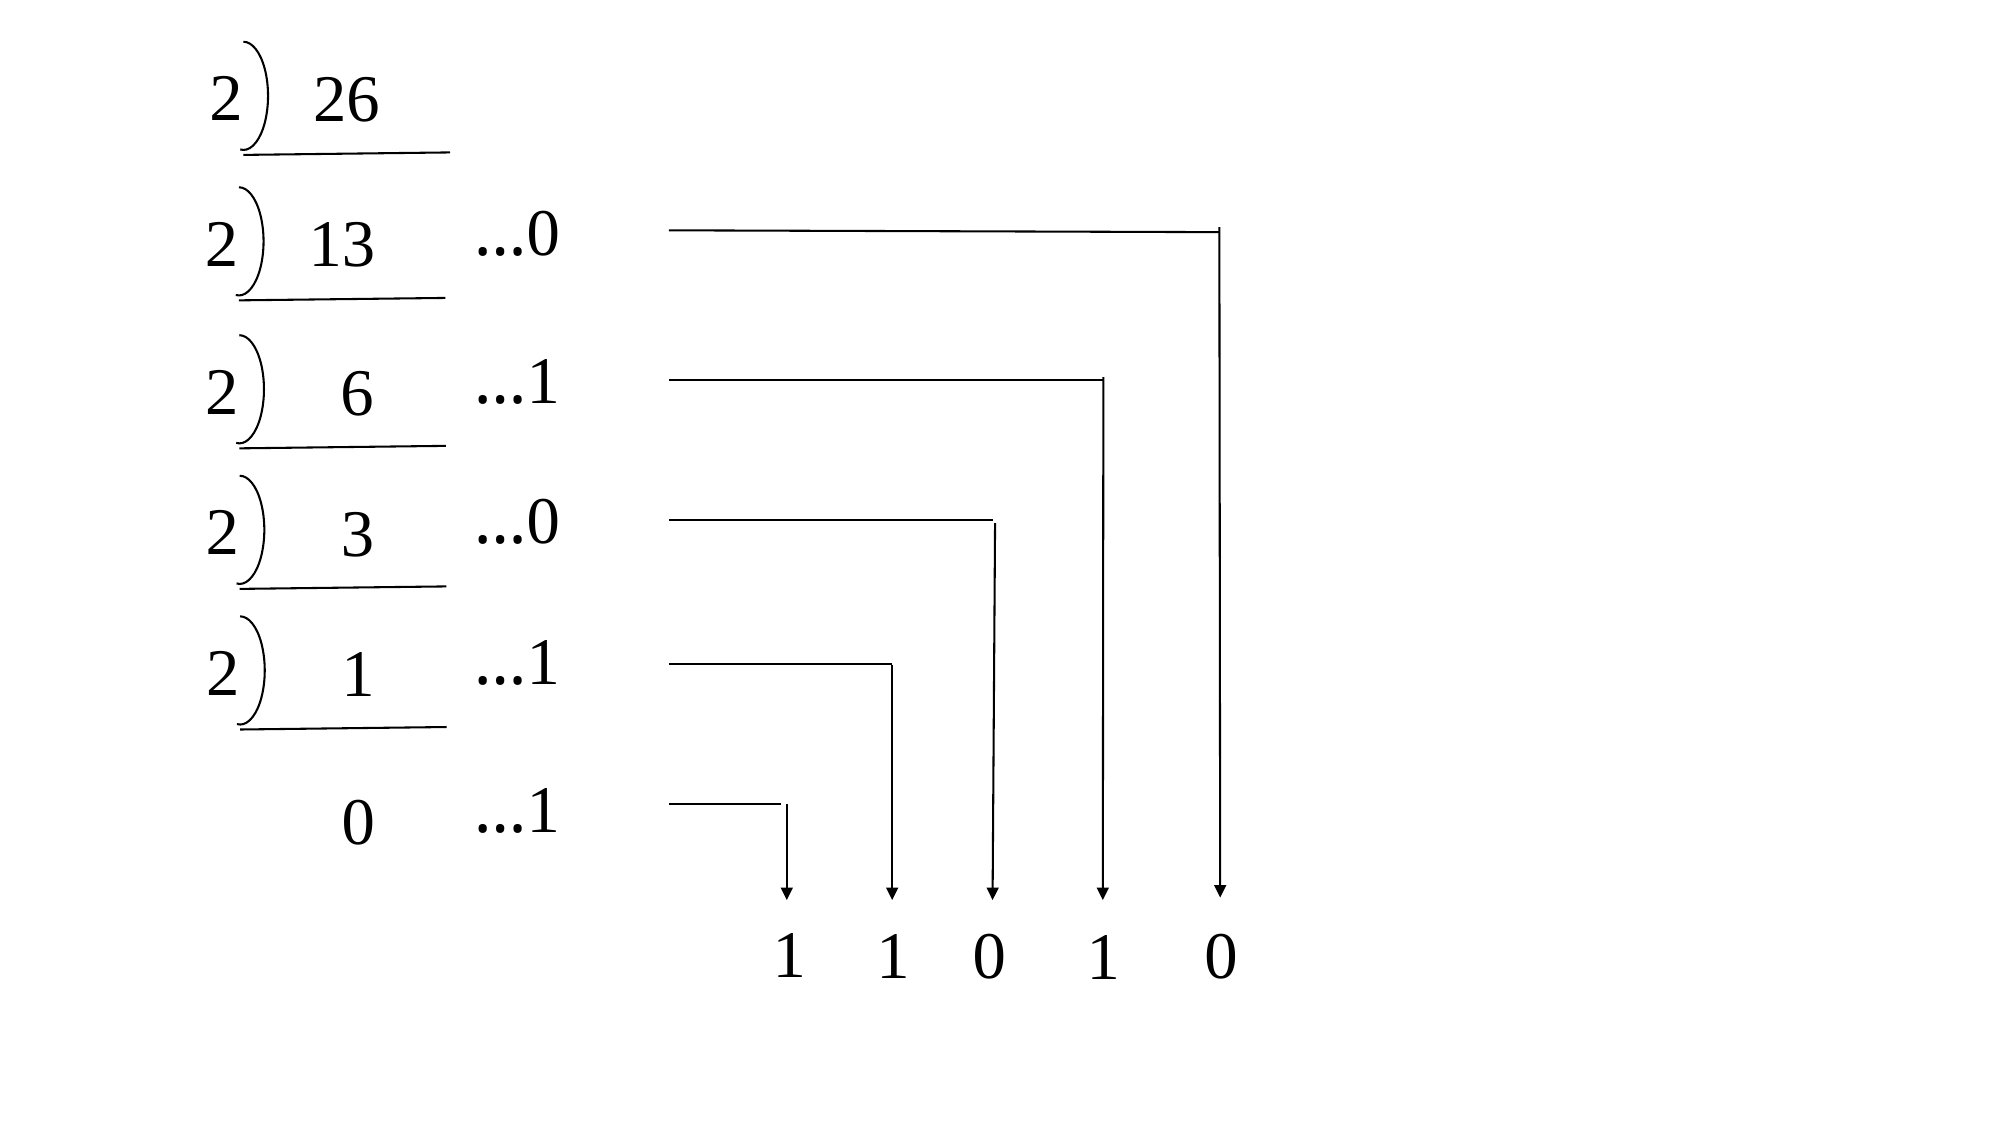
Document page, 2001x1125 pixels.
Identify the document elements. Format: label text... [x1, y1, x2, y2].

text_box …1 [459, 329, 576, 424]
text_box 2 [191, 621, 240, 716]
text_box 2 [194, 46, 243, 142]
text_box 6 [325, 341, 389, 437]
text_box 0 [1189, 904, 1253, 1000]
text_box [235, 186, 265, 296]
text_box 2 [190, 480, 239, 576]
text_box …0 [459, 181, 576, 276]
text_box 13 [293, 192, 391, 288]
text_box 1 [757, 903, 822, 999]
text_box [240, 726, 447, 730]
text_box 1 [1071, 905, 1136, 1000]
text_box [238, 297, 446, 301]
text_box 2 [190, 340, 239, 435]
text_box [236, 334, 265, 444]
text_box …1 [459, 610, 576, 706]
text_box 0 [326, 770, 391, 866]
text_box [239, 445, 446, 449]
text_box …0 [459, 469, 576, 565]
text_box 3 [326, 481, 390, 577]
text_box [240, 41, 269, 151]
text_box 2 [190, 192, 238, 287]
text_box [236, 615, 266, 726]
text_box 1 [326, 622, 390, 718]
text_box [236, 475, 265, 585]
text_box 0 [957, 904, 1022, 1000]
text_box 1 [861, 904, 925, 999]
text_box 26 [298, 47, 396, 142]
text_box …1 [459, 758, 576, 853]
